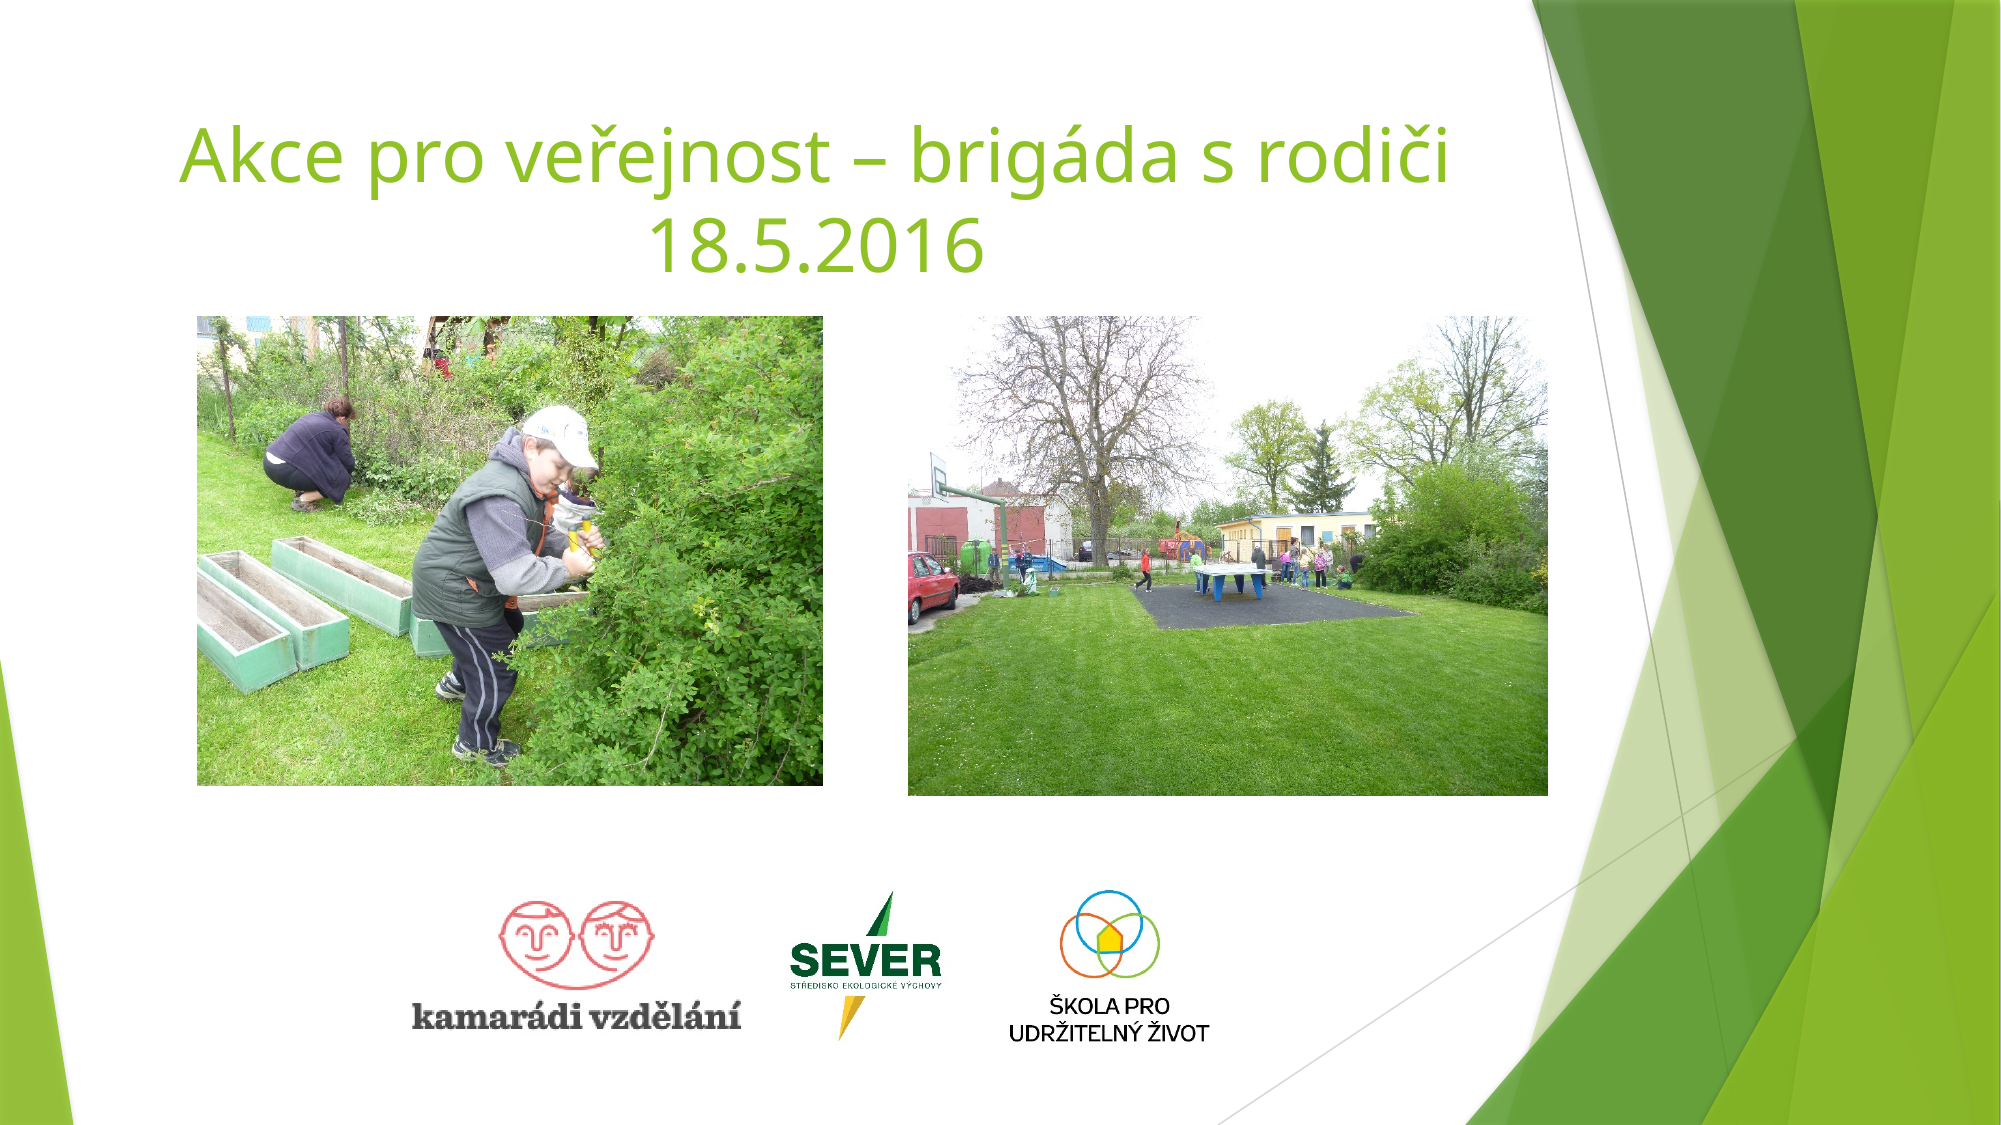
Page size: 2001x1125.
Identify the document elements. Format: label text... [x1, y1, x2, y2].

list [196, 316, 824, 787]
title Akce pro veřejnost – brigáda s rodiči 18.5.2016 [111, 99, 1522, 317]
picture [403, 869, 1229, 1062]
picture [908, 316, 1549, 797]
